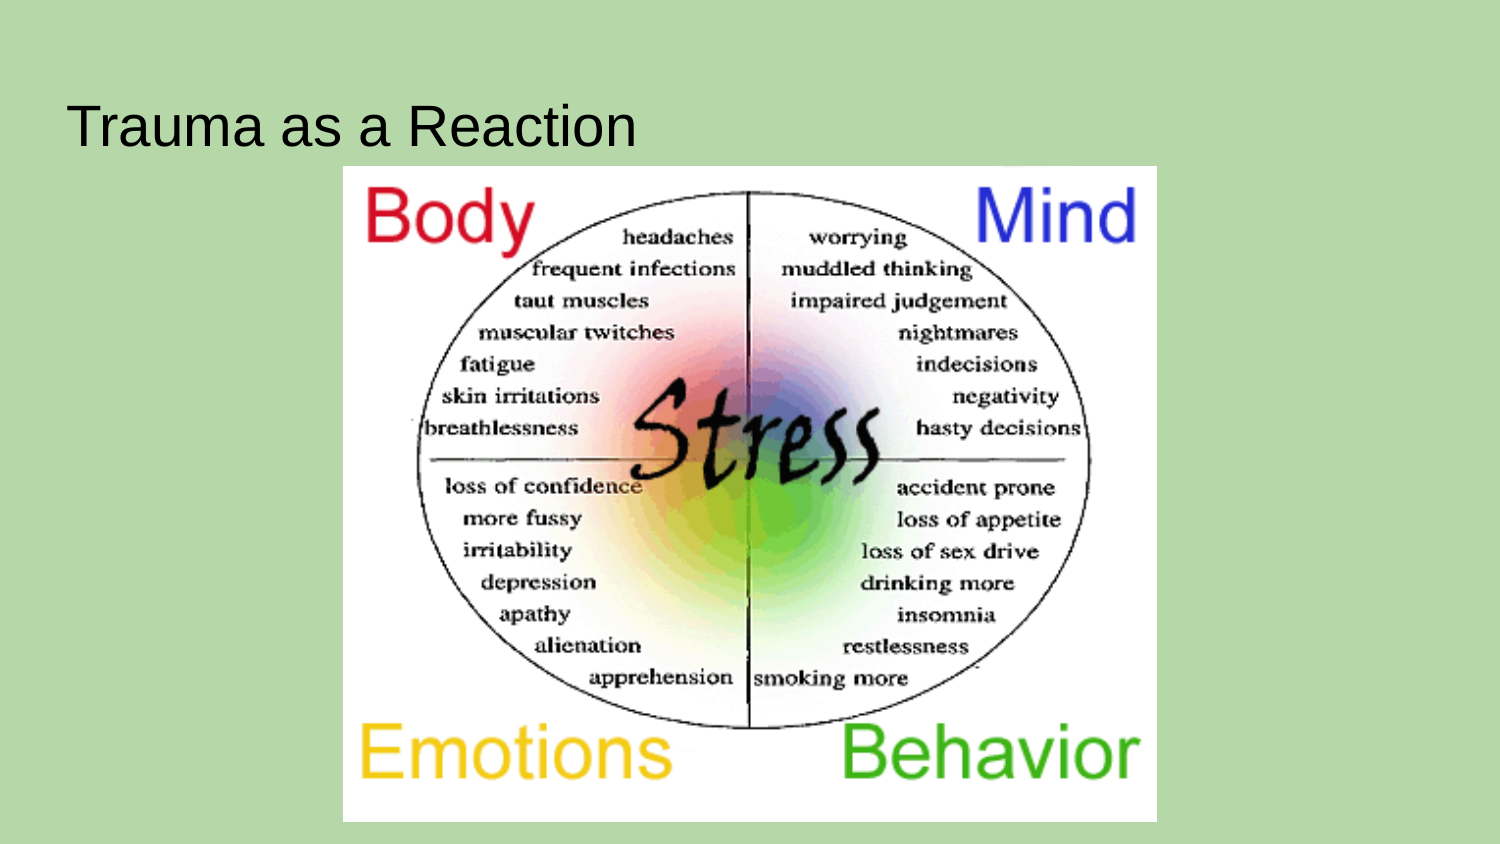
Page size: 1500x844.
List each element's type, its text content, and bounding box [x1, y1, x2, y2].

title Trauma as a Reaction [51, 72, 1449, 167]
picture [342, 166, 1157, 822]
